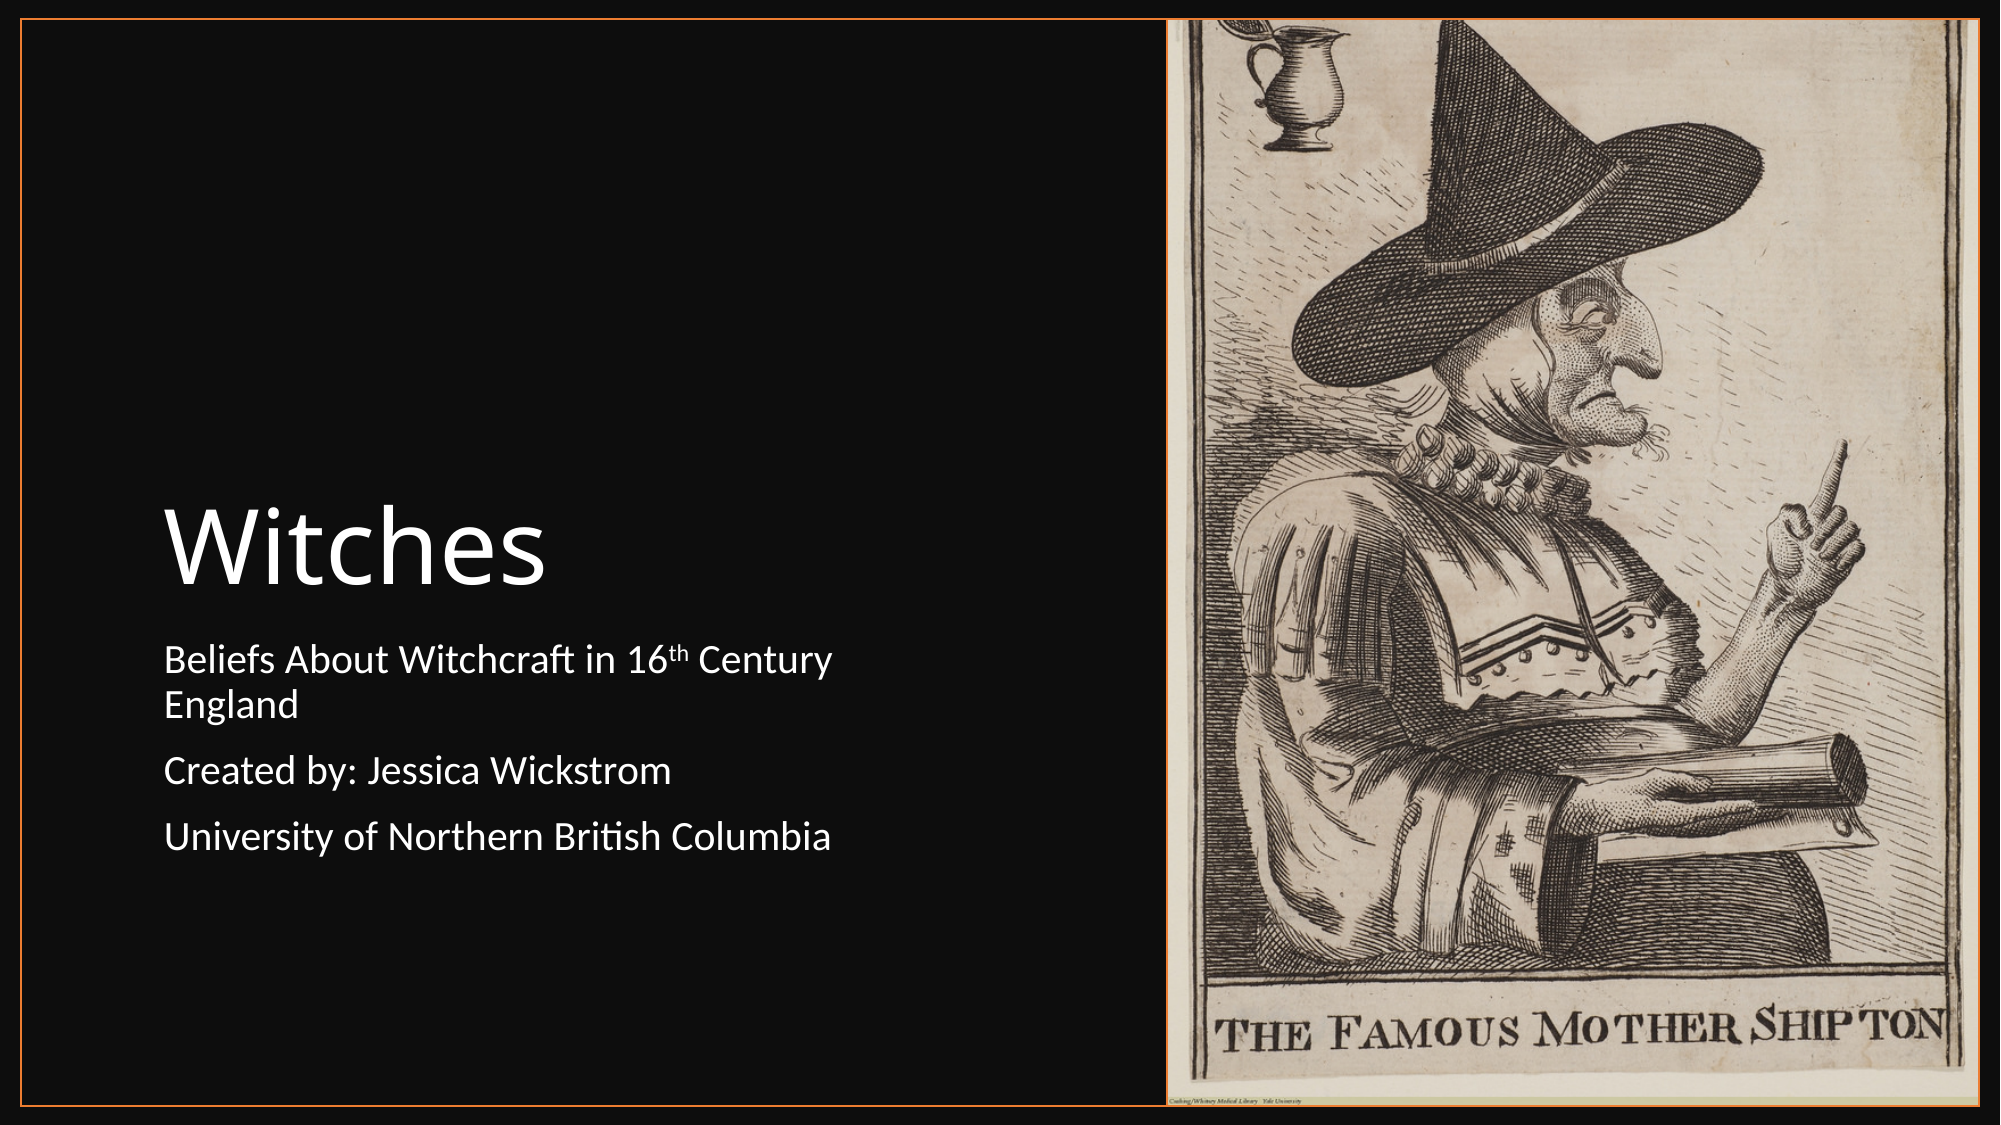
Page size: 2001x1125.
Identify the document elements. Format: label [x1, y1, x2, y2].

text_box [0, 0, 2000, 1125]
text_box [20, 18, 1167, 1107]
picture [1168, 18, 1980, 1107]
